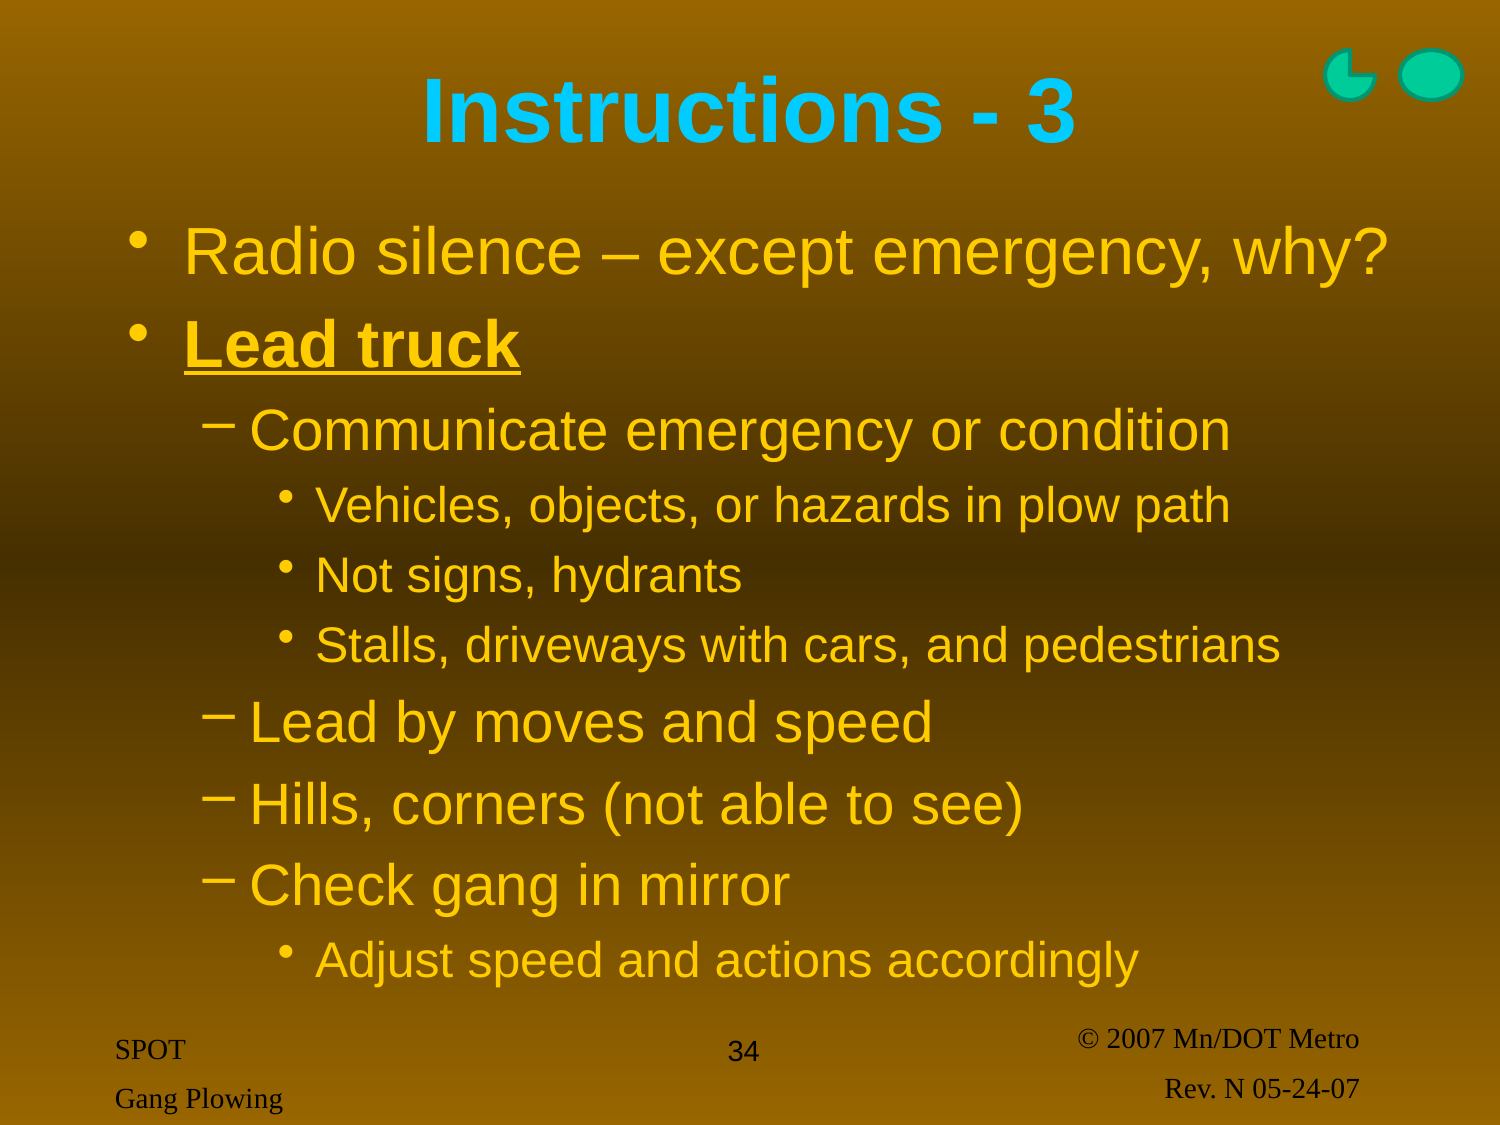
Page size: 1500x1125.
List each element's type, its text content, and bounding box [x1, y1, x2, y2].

text_box [1397, 47, 1465, 103]
slide_number 34 [587, 1025, 900, 1100]
list Radio silence – except emergency, why? Lead truck Communicate emergency or condition Vehicles, objects, or hazards in plow path Not signs, hydrants Stalls, driveways with cars, and pedestrians Lead by moves and speed Hills, corners (not able to see) Check gang in mirror Adjust speed and actions accordingly [112, 200, 1413, 1013]
text_box [1322, 47, 1378, 103]
title Instructions - 3 [112, 12, 1388, 200]
